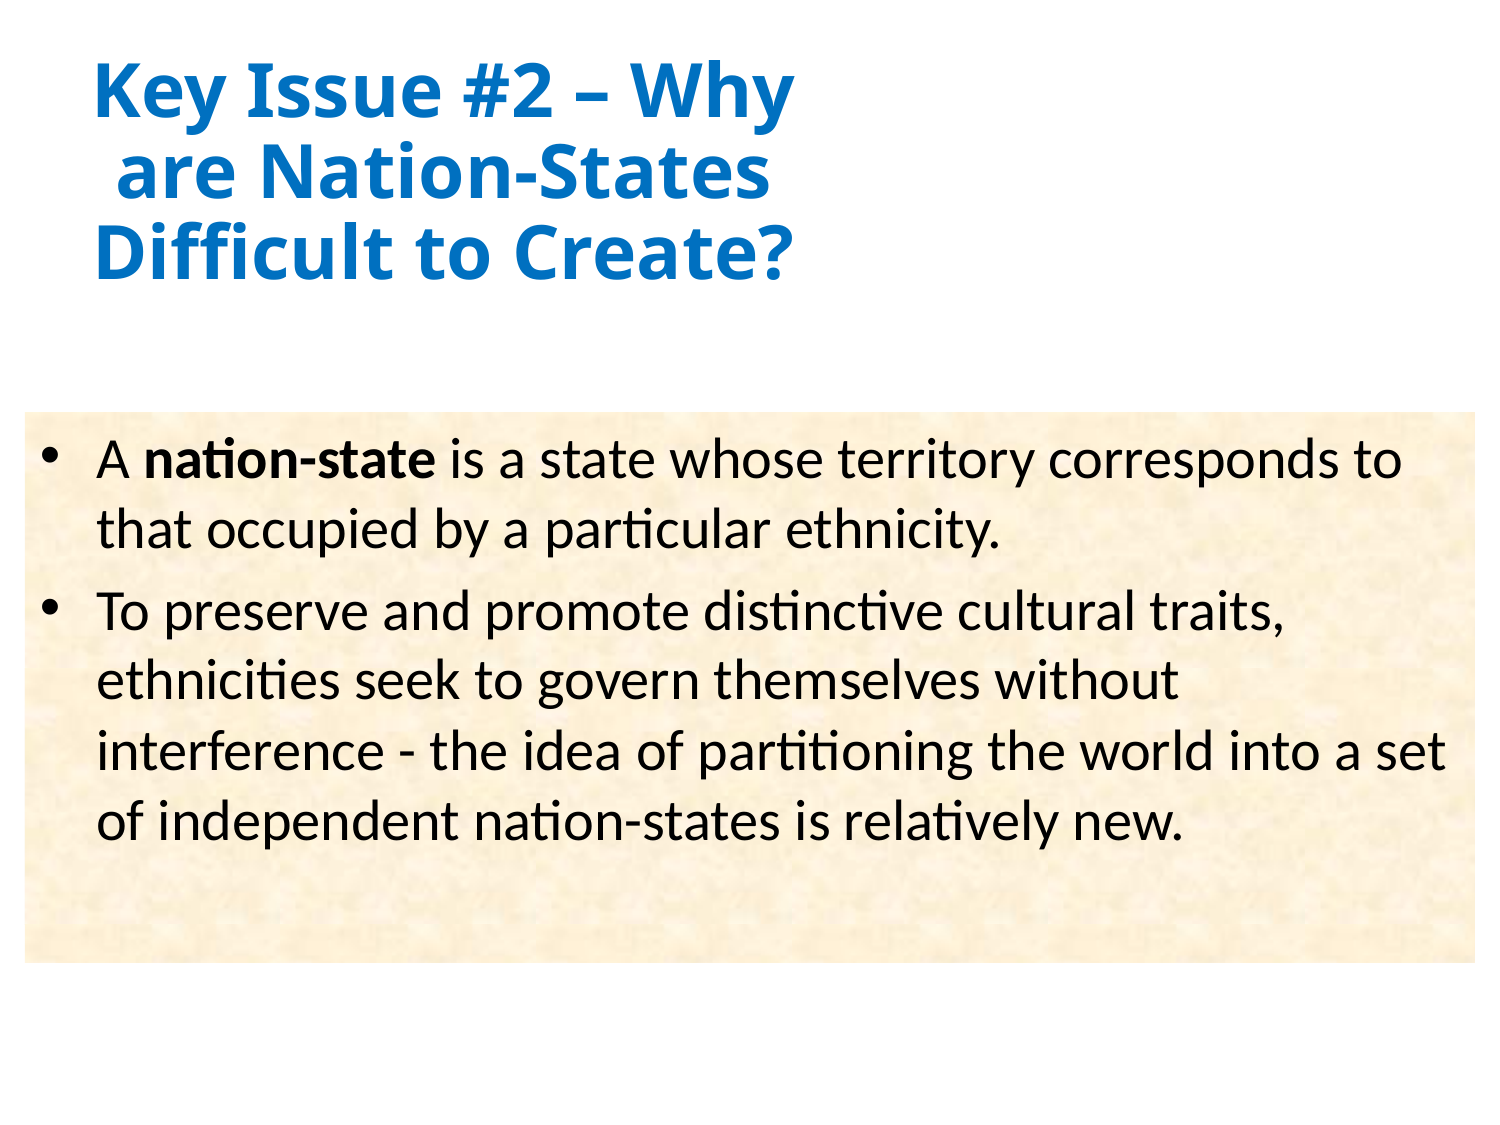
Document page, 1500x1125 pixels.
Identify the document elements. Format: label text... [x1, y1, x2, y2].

text_box Key Issue #2 – Why are Nation-States Difficult to Create? [24, 45, 863, 300]
list A nation-state is a state whose territory corresponds to that occupied by a particular ethnicity. To preserve and promote distinctive cultural traits, ethnicities seek to govern themselves without interference - the idea of partitioning the world into a set of independent nation-states is relatively new. [24, 412, 1475, 963]
